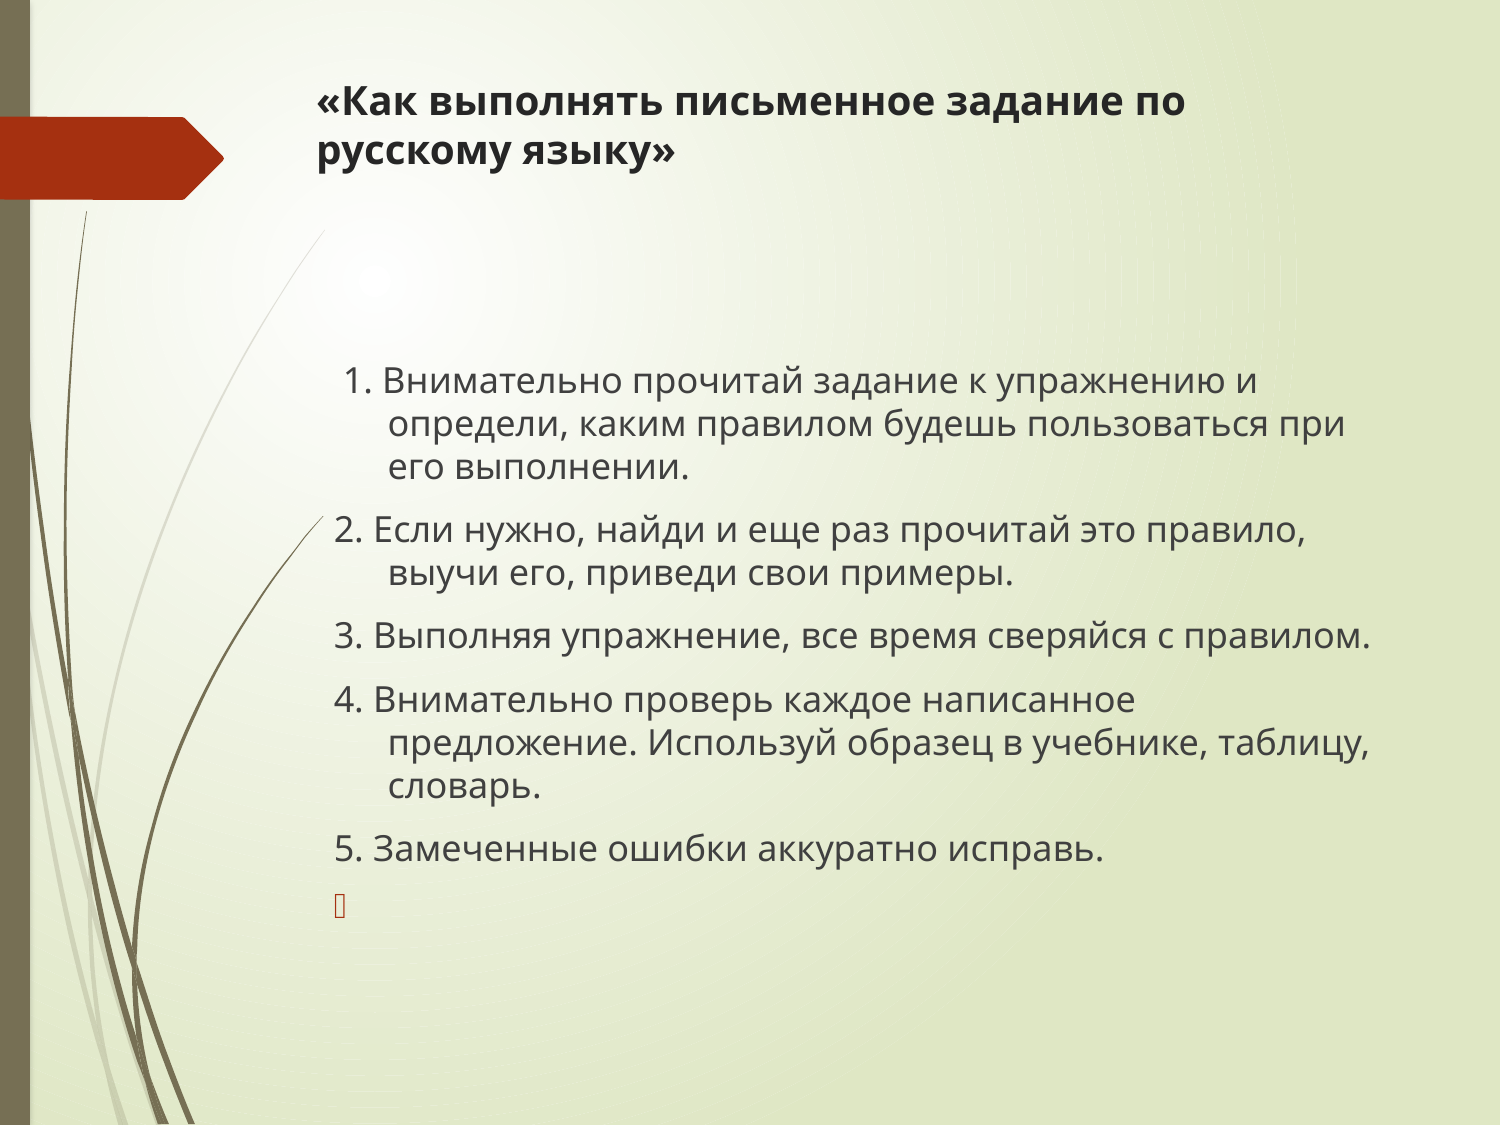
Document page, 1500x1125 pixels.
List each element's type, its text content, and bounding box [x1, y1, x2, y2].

title «Как выполнять письменное задание по русскому языку» [301, 19, 1382, 230]
list 1. Внимательно прочитай задание к упражнению и определи, каким правилом будешь пользоваться при его выполнении. 2. Если нужно, найди и еще раз прочитай это правило, выучи его, приведи свои примеры. 3. Выполняя упражнение, все время сверяйся с правилом. 4. Внимательно проверь каждое написанное предложение. Используй образец в учебнике, таблицу, словарь. 5. Замеченные ошибки аккуратно исправь. [318, 350, 1400, 970]
